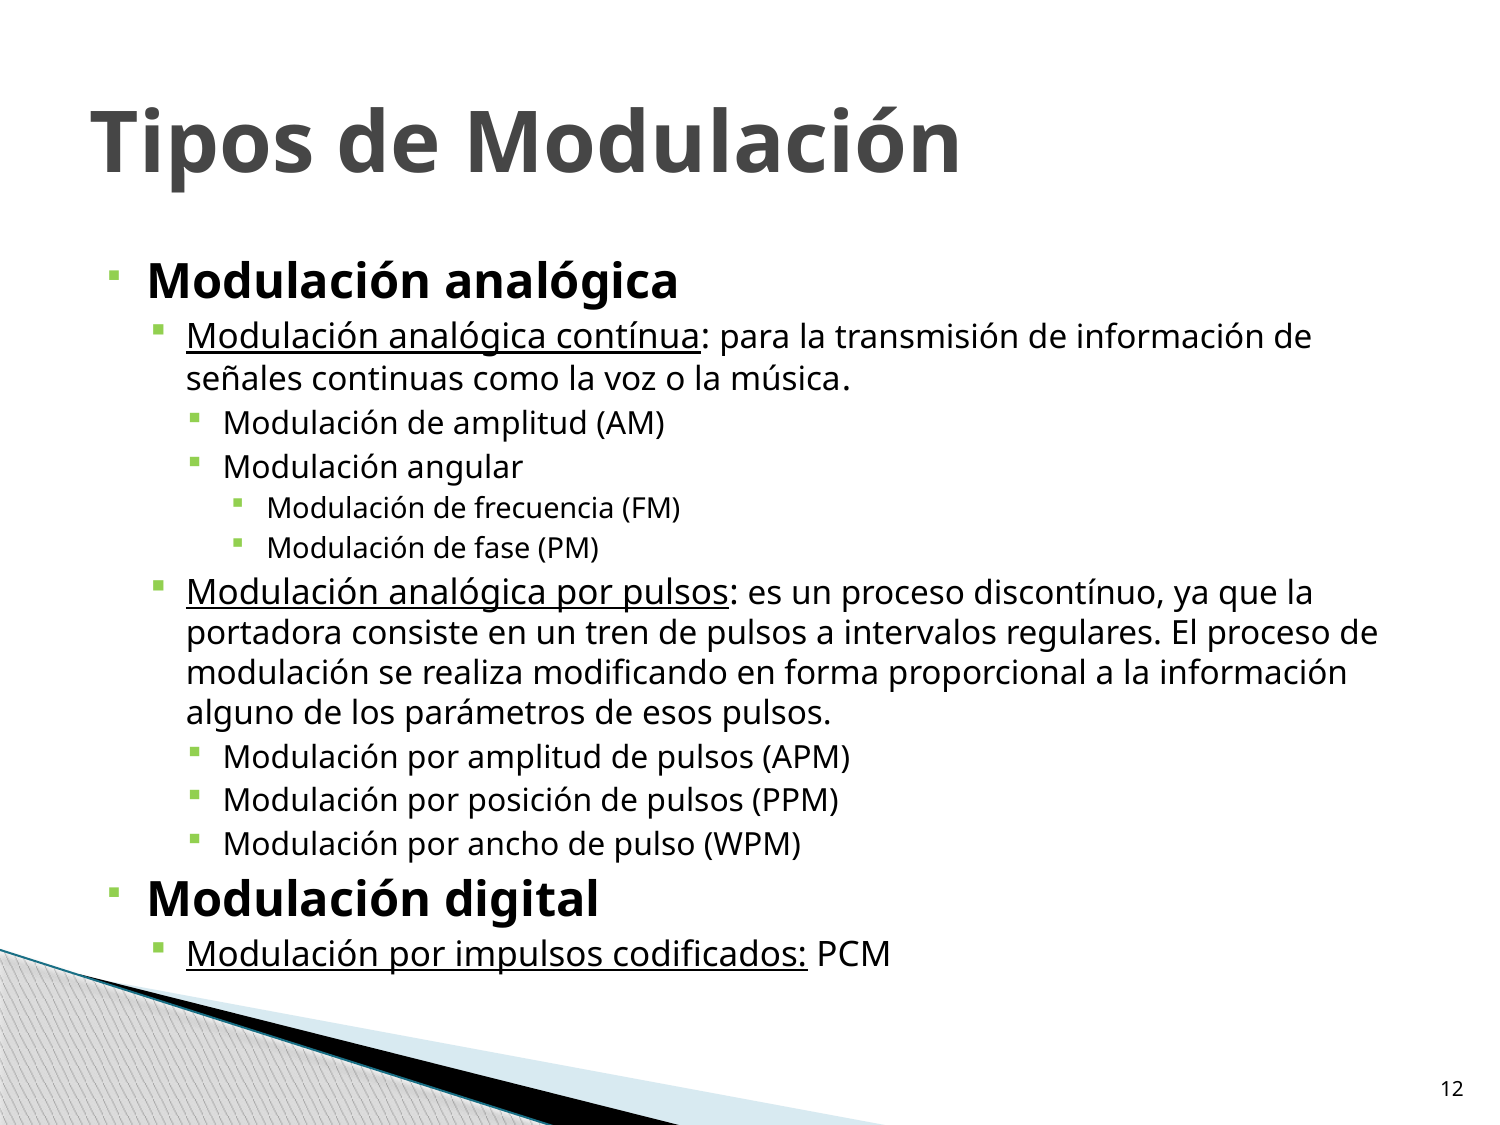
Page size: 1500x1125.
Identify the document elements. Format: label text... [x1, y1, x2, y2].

list Modulación analógica Modulación analógica contínua: para la transmisión de información de señales continuas como la voz o la música. Modulación de amplitud (AM) Modulación angular Modulación de frecuencia (FM) Modulación de fase (PM) Modulación analógica por pulsos: es un proceso discontínuo, ya que la portadora consiste en un tren de pulsos a intervalos regulares. El proceso de modulación se realiza modificando en forma proporcional a la información alguno de los parámetros de esos pulsos. Modulación por amplitud de pulsos (APM) Modulación por posición de pulsos (PPM) Modulación por ancho de pulso (WPM) Modulación digital Modulación por impulsos codificados: PCM [75, 243, 1425, 986]
title Tipos de Modulación [75, 45, 1425, 233]
slide_number 12 [1418, 1051, 1479, 1112]
